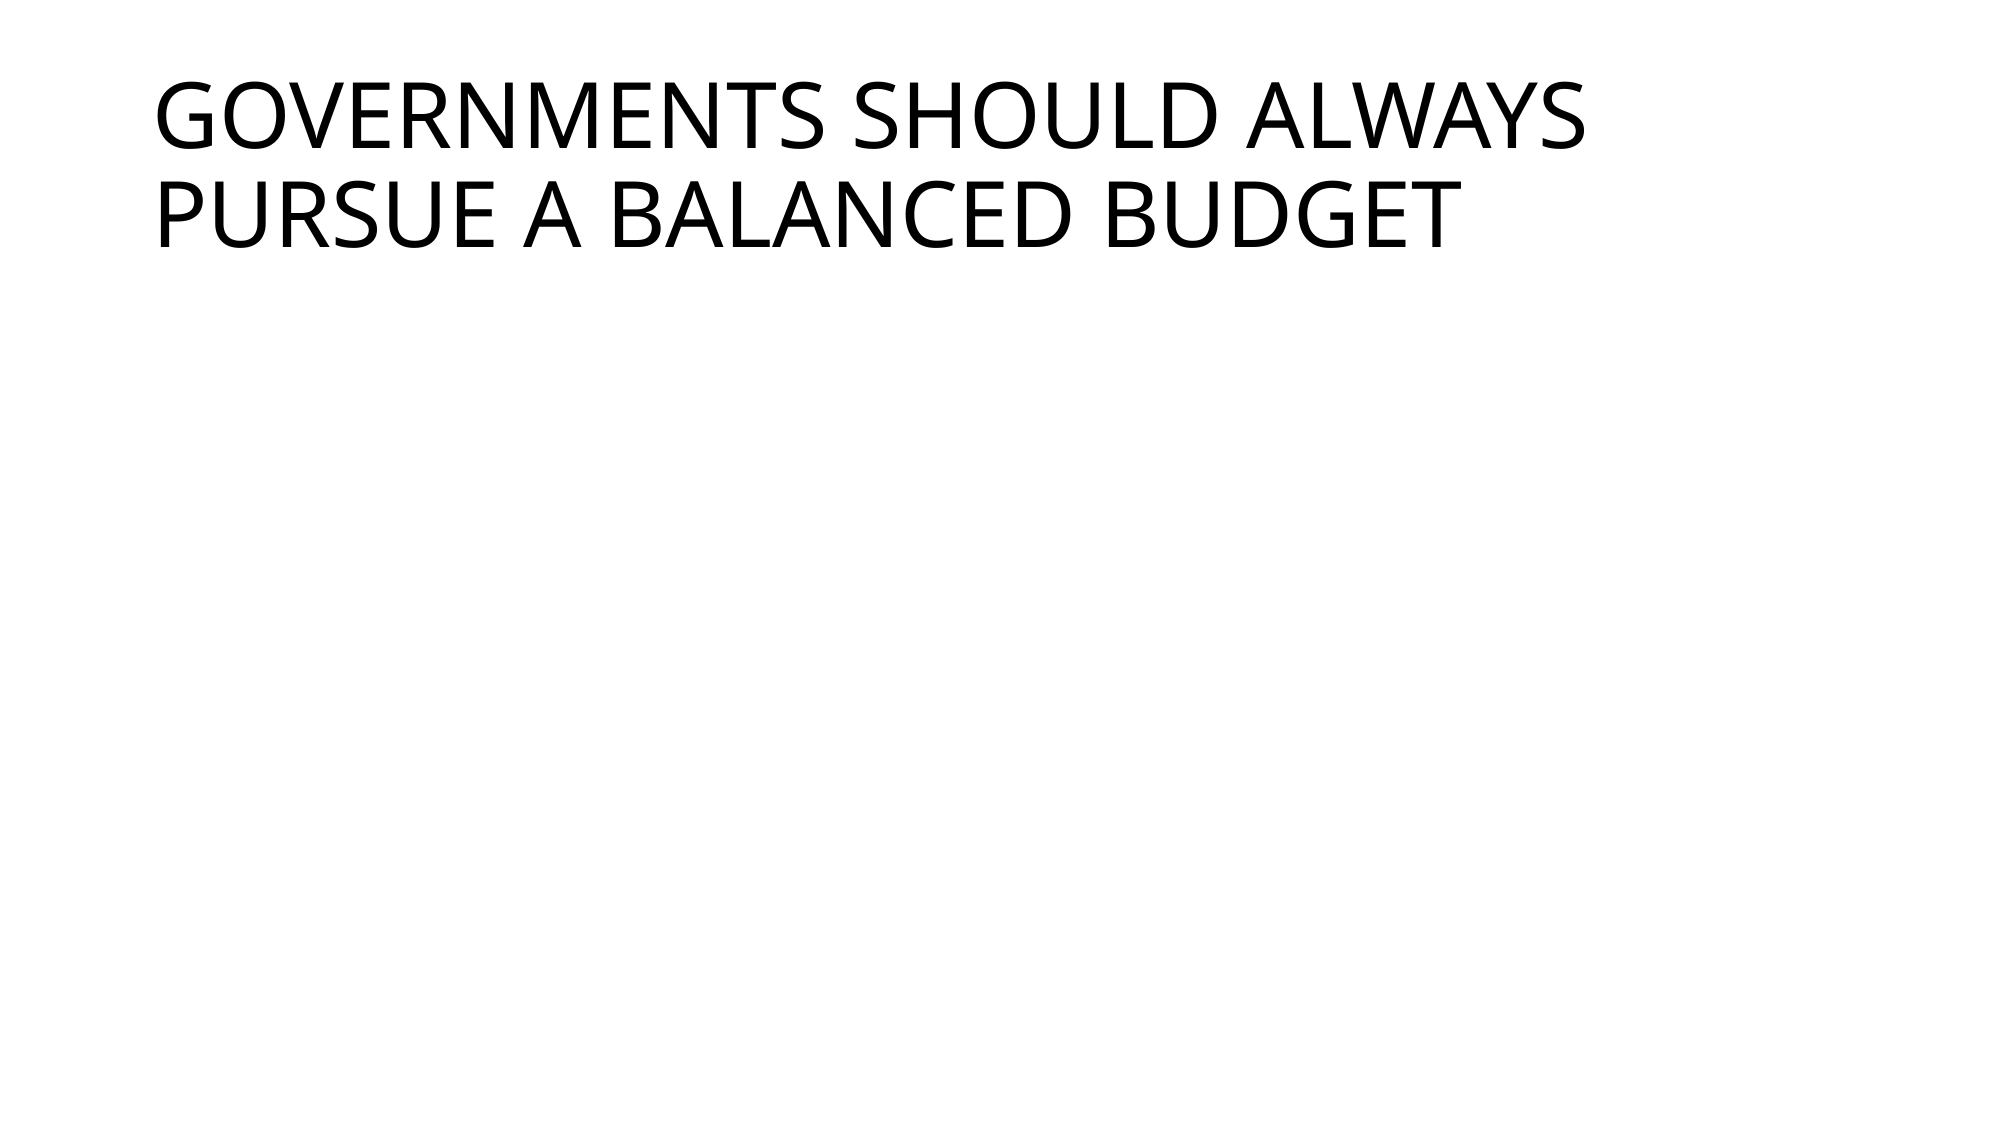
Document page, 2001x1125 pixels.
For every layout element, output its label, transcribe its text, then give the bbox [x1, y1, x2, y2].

title GOVERNMENTS SHOULD ALWAYS PURSUE A BALANCED BUDGET [137, 59, 1863, 278]
